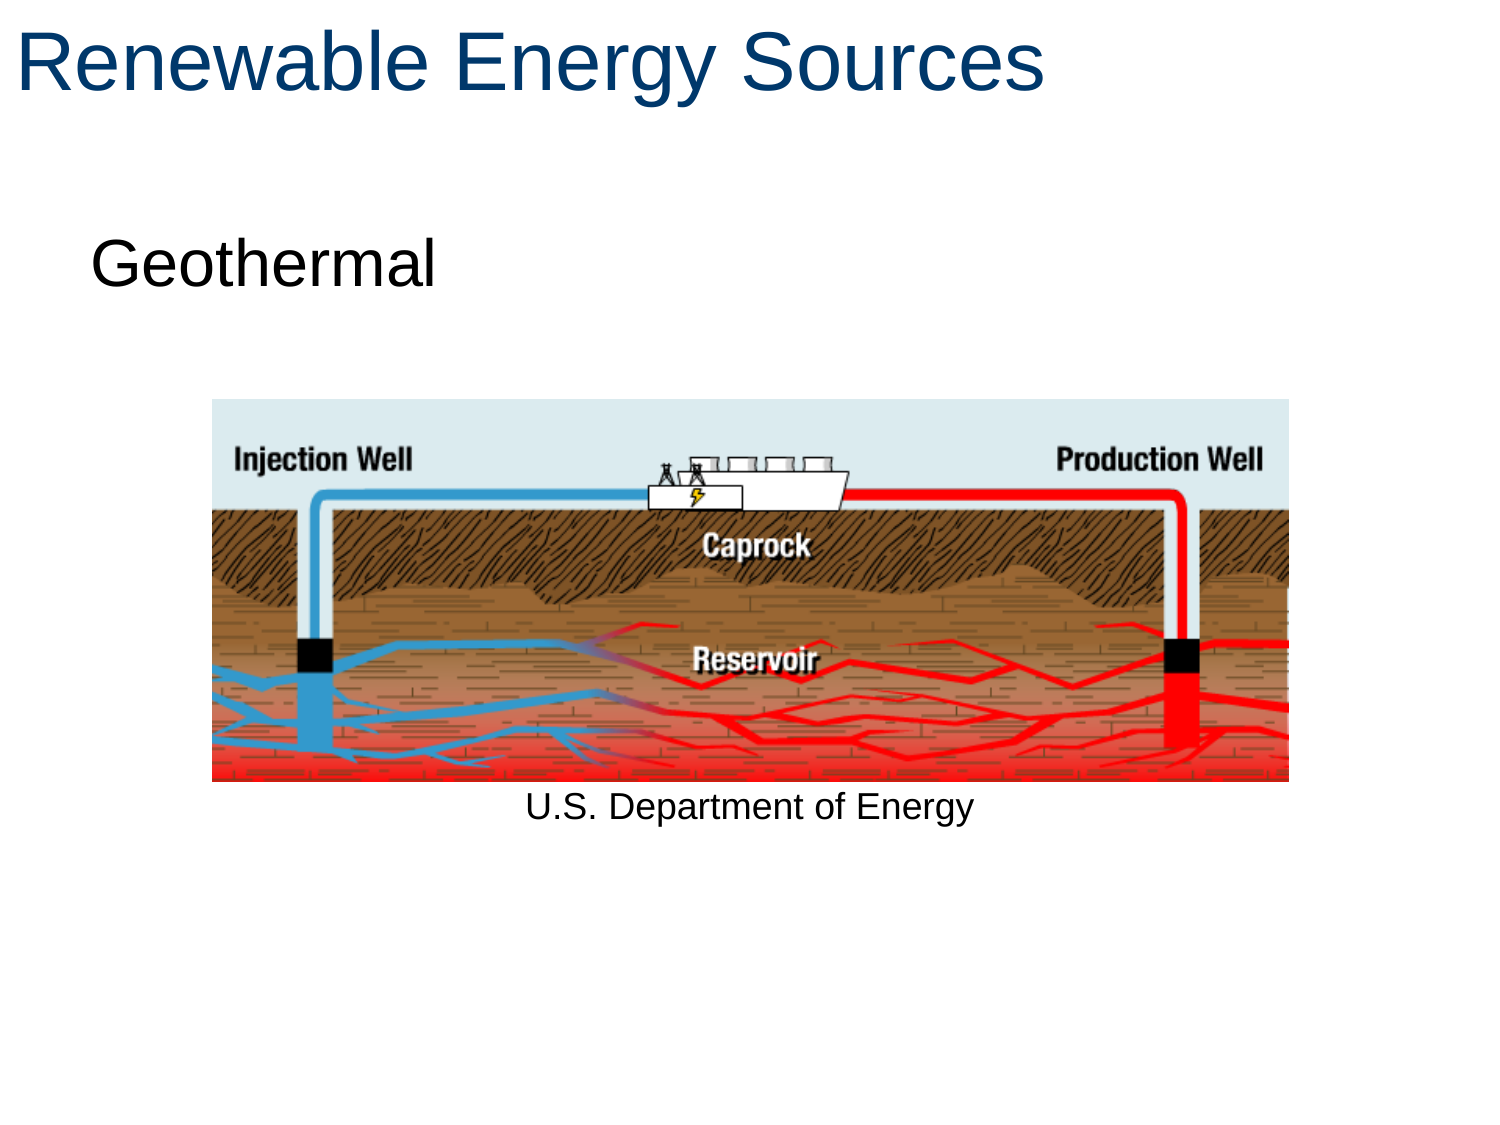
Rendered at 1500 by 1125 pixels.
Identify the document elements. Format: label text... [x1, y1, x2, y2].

title Renewable Energy Sources [0, 0, 1350, 150]
list Geothermal [75, 212, 475, 338]
text_box U.S. Department of Energy [510, 791, 990, 835]
picture [212, 399, 1290, 782]
